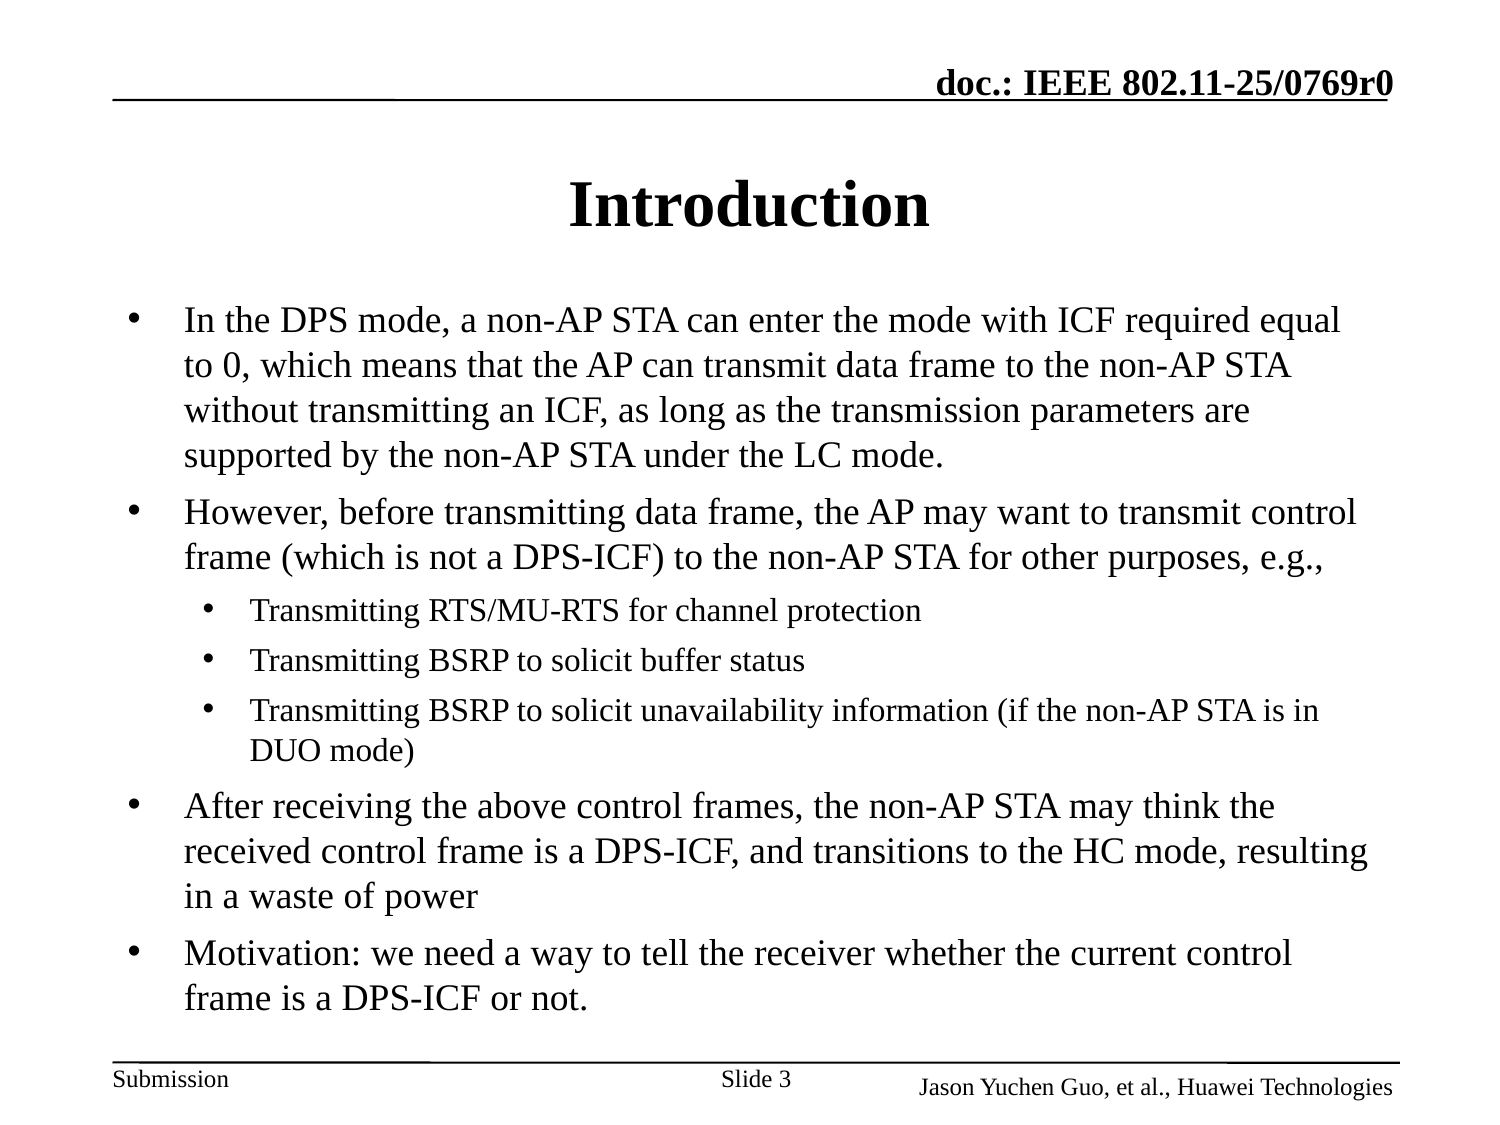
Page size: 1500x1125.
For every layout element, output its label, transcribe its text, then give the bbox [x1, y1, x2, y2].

title Introduction [112, 112, 1388, 286]
slide_number Slide 3 [712, 1061, 800, 1123]
list In the DPS mode, a non-AP STA can enter the mode with ICF required equal to 0, which means that the AP can transmit data frame to the non-AP STA without transmitting an ICF, as long as the transmission parameters are supported by the non-AP STA under the LC mode. However, before transmitting data frame, the AP may want to transmit control frame (which is not a DPS-ICF) to the non-AP STA for other purposes, e.g., Transmitting RTS/MU-RTS for channel protection Transmitting BSRP to solicit buffer status Transmitting BSRP to solicit unavailability information (if the non-AP STA is in DUO mode) After receiving the above control frames, the non-AP STA may think the received control frame is a DPS-ICF, and transitions to the HC mode, resulting in a waste of power Motivation: we need a way to tell the receiver whether the current control frame is a DPS-ICF or not. [112, 286, 1388, 1026]
